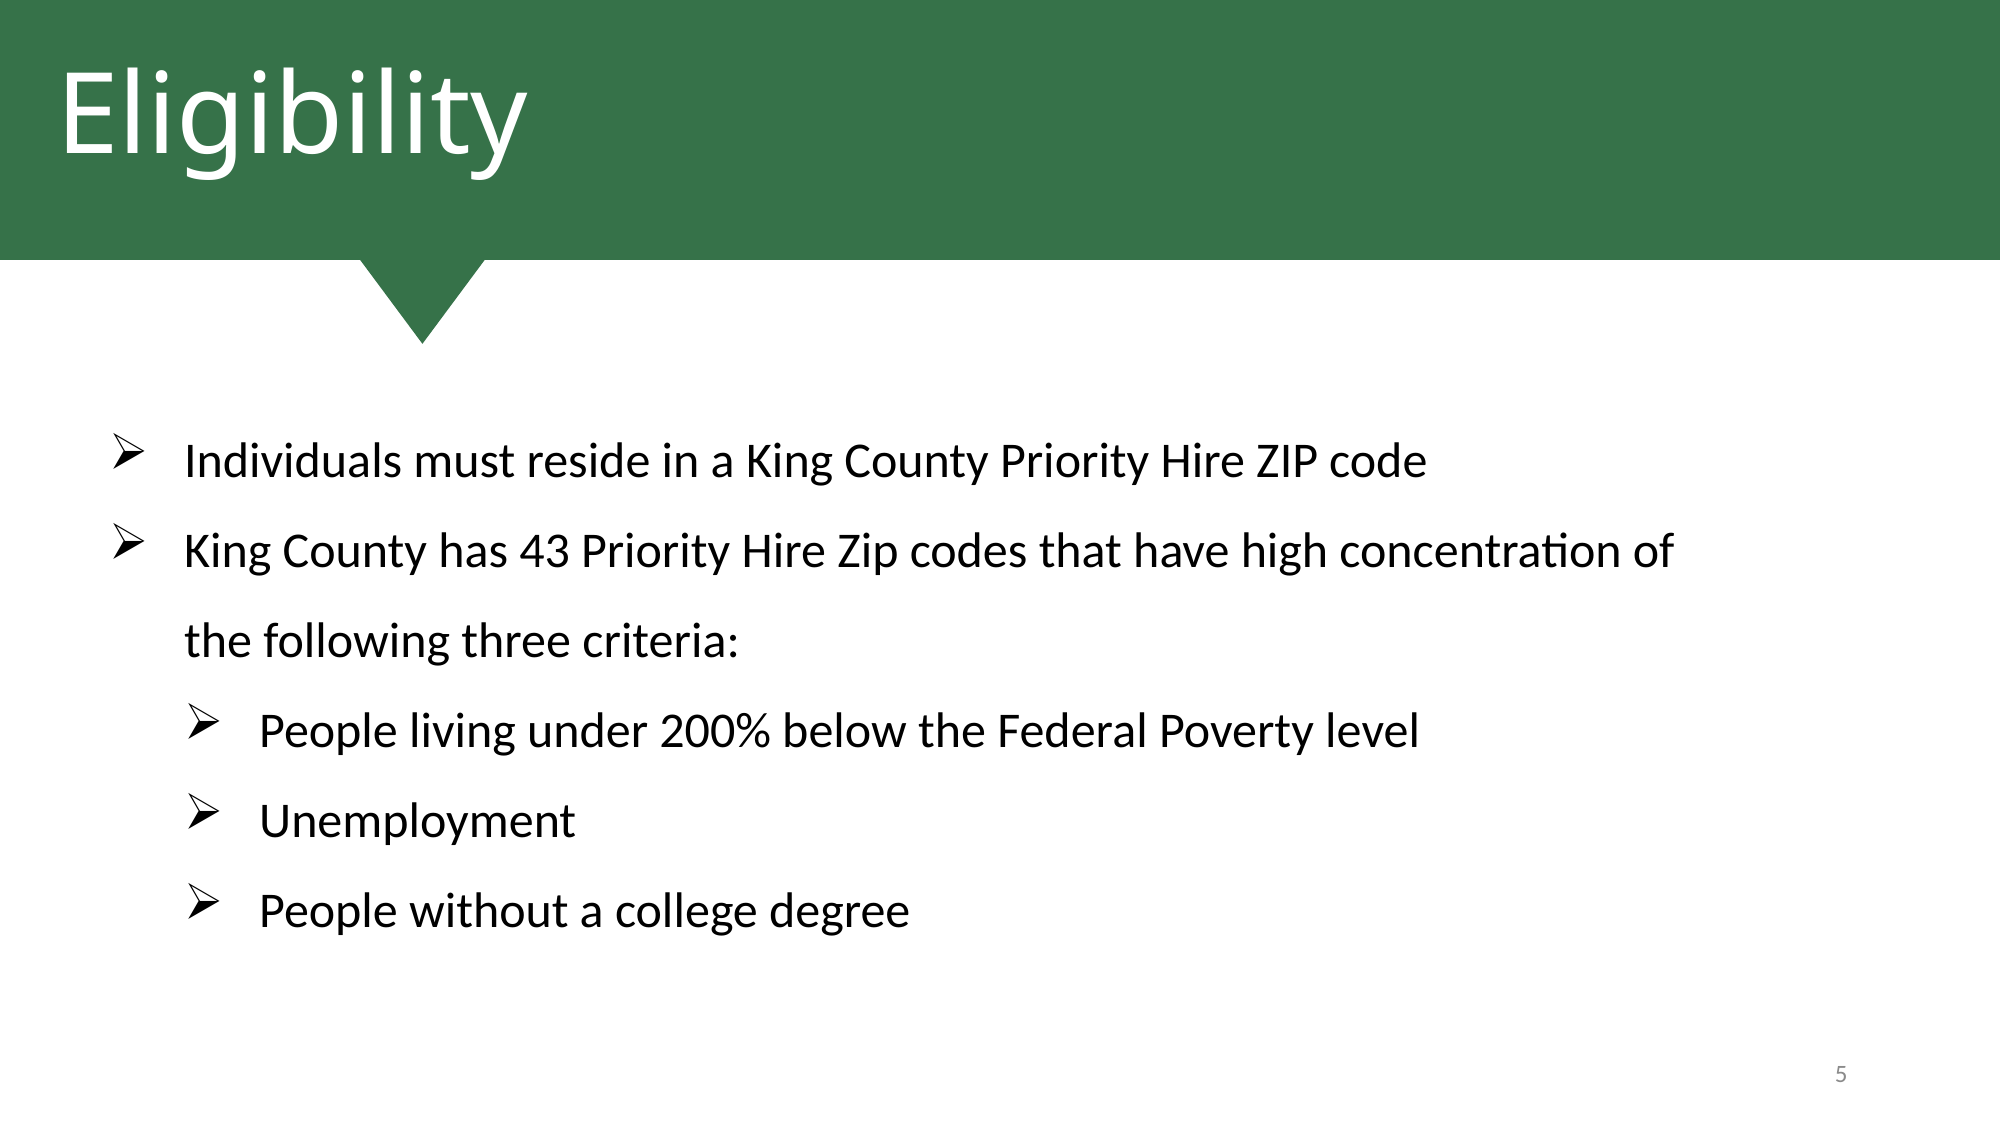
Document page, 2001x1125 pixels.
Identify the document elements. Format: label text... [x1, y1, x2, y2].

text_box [0, 0, 2000, 344]
slide_number 5 [1412, 1042, 1863, 1103]
text_box Individuals must reside in a King County Priority Hire ZIP code King County has 43 Priority Hire Zip codes that have high concentration of the following three criteria: People living under 200% below the Federal Poverty level Unemployment People without a college degree [94, 390, 1704, 1005]
